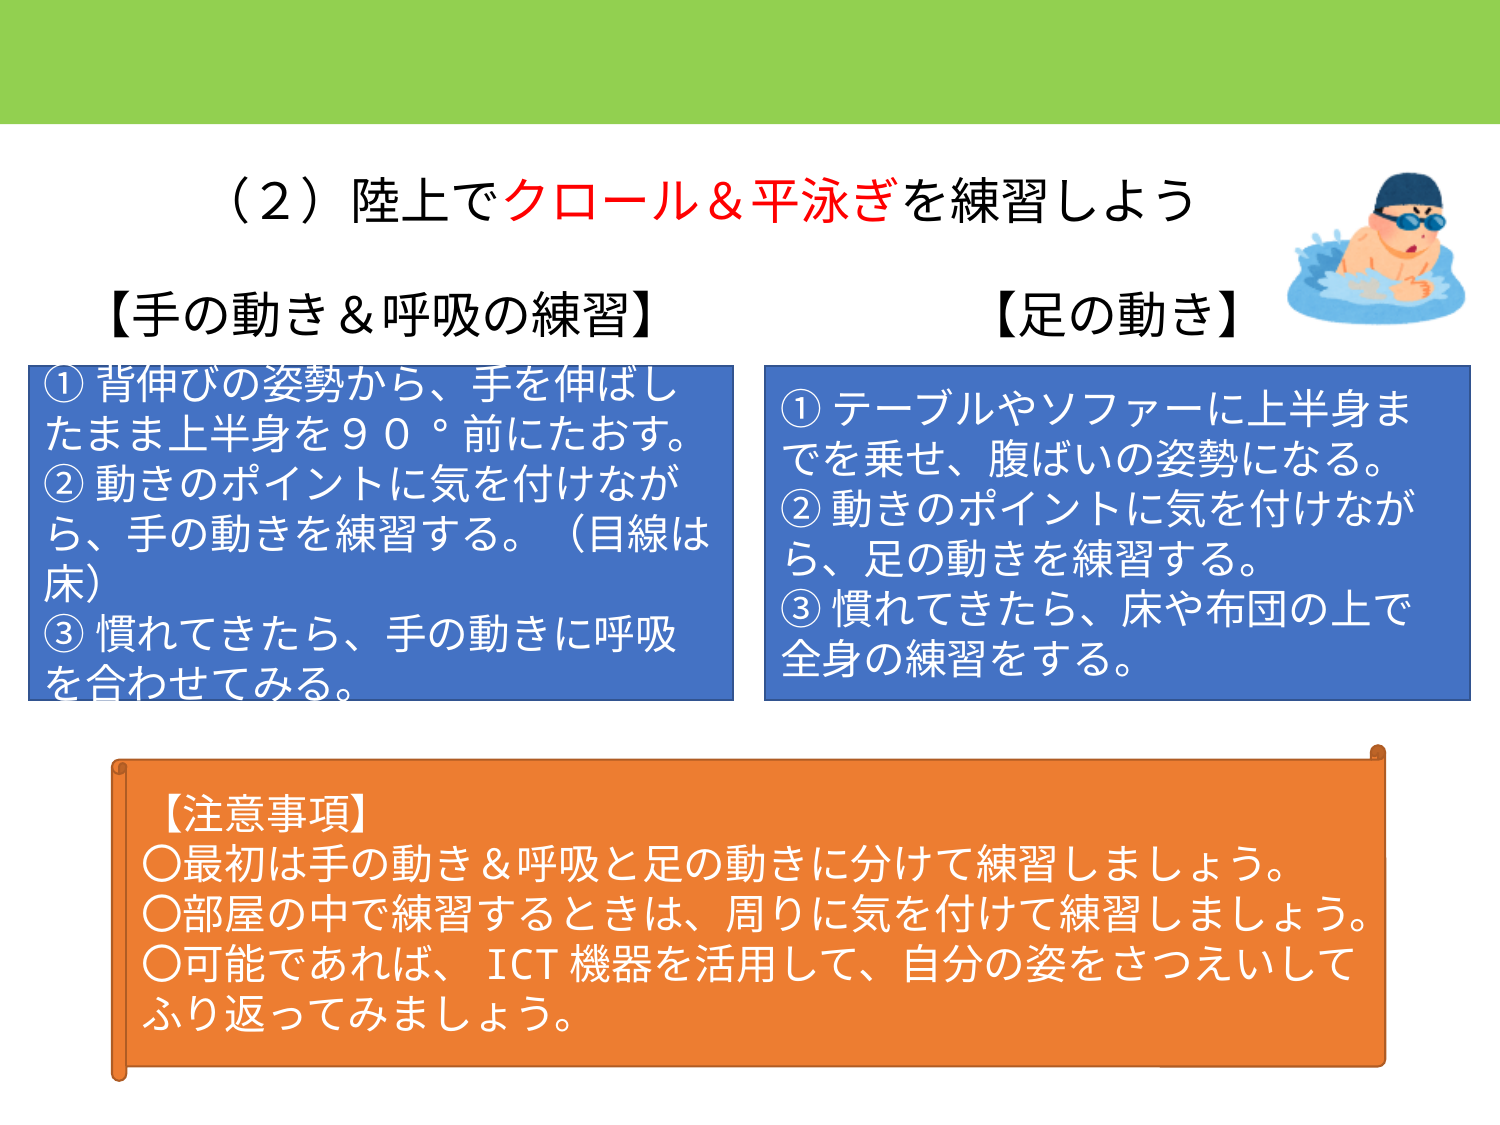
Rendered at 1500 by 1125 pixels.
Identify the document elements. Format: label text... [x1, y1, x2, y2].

text_box （２）陸上でクロール＆平泳ぎを練習しよう [198, 163, 1205, 240]
text_box 【足の動き】 [901, 279, 1334, 349]
text_box 【注意事項】 〇最初は手の動き＆呼吸と足の動きに分けて練習しましょう。 〇部屋の中で練習するときは、周りに気を付けて練習しましょう。 〇可能であれば、ICT機器を活用して、自分の姿をさつえいしてふり返ってみましょう。 [110, 744, 1387, 1082]
text_box ①テーブルやソファーに上半身までを乗せ、腹ばいの姿勢になる。 ②動きのポイントに気を付けながら、足の動きを練習する。 ③慣れてきたら、床や布団の上で全身の練習をする。 [764, 365, 1471, 701]
text_box 【手の動き＆呼吸の練習】 [61, 279, 701, 349]
text_box ①背伸びの姿勢から、手を伸ばしたまま上半身を９０°前にたおす。 ②動きのポイントに気を付けながら、手の動きを練習する。（目線は床） ③慣れてきたら、手の動きに呼吸を合わせてみる。 [28, 365, 734, 701]
text_box [0, 0, 1500, 125]
picture [1283, 156, 1470, 344]
